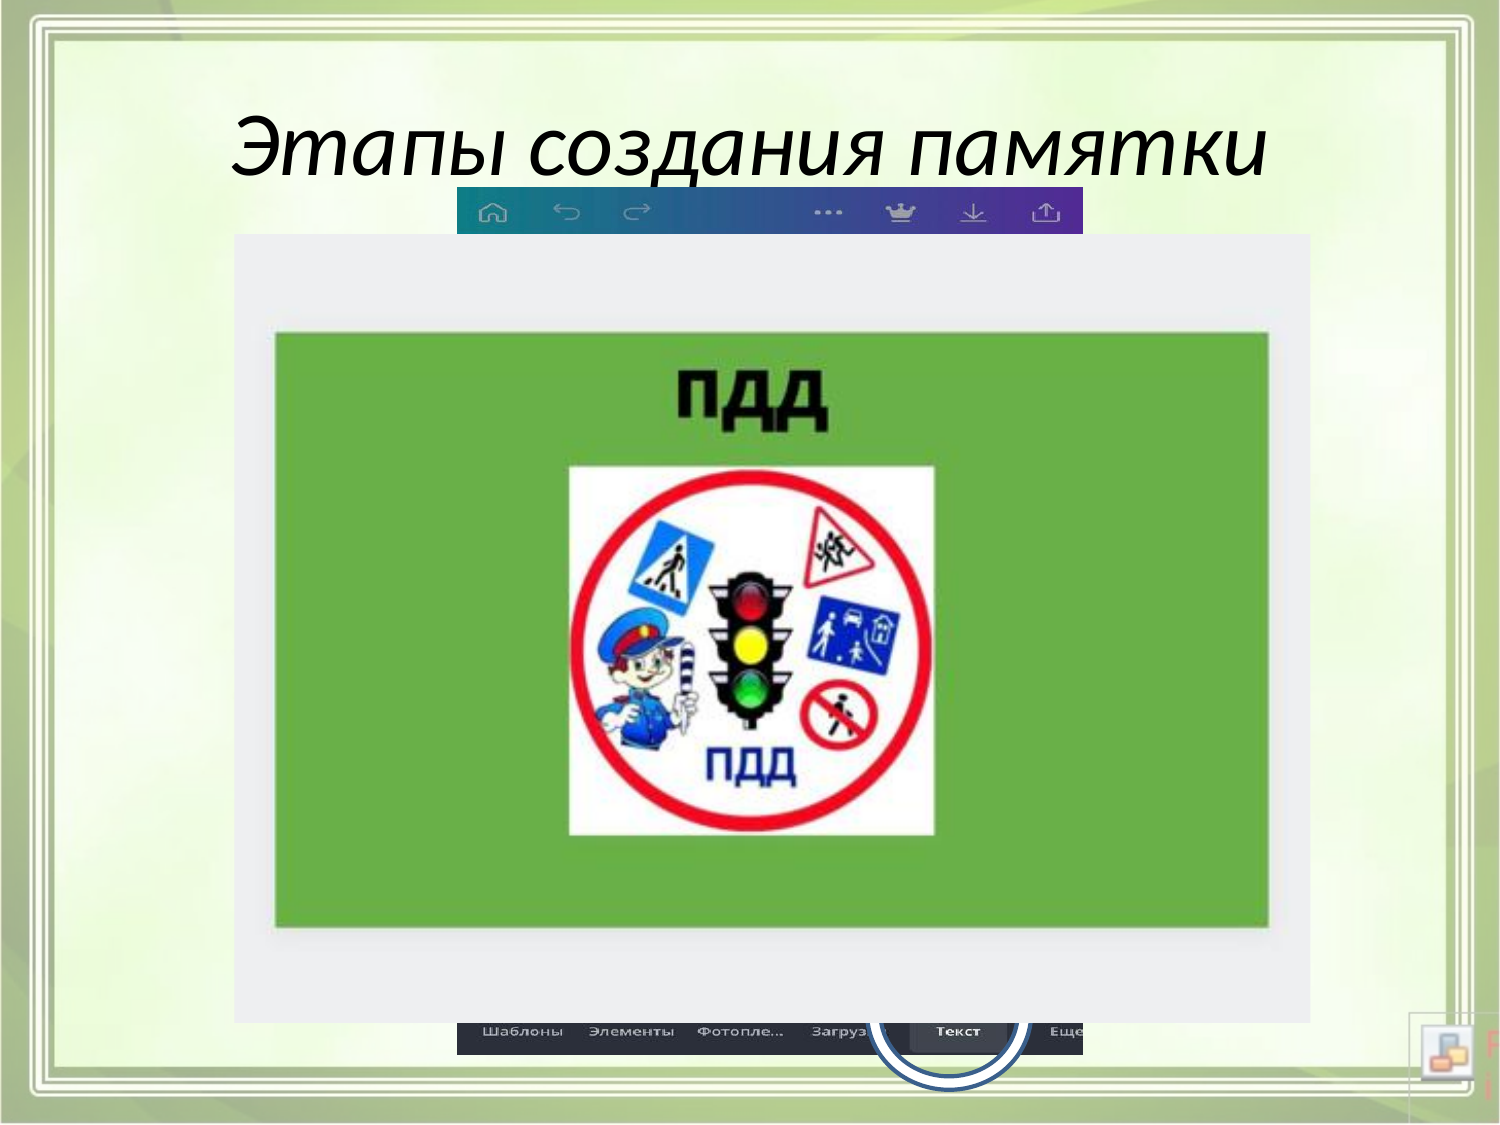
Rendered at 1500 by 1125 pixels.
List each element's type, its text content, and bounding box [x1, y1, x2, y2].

title Этапы создания памятки [75, 45, 1425, 233]
text_box [883, 1063, 1015, 1092]
picture [234, 187, 1311, 1055]
